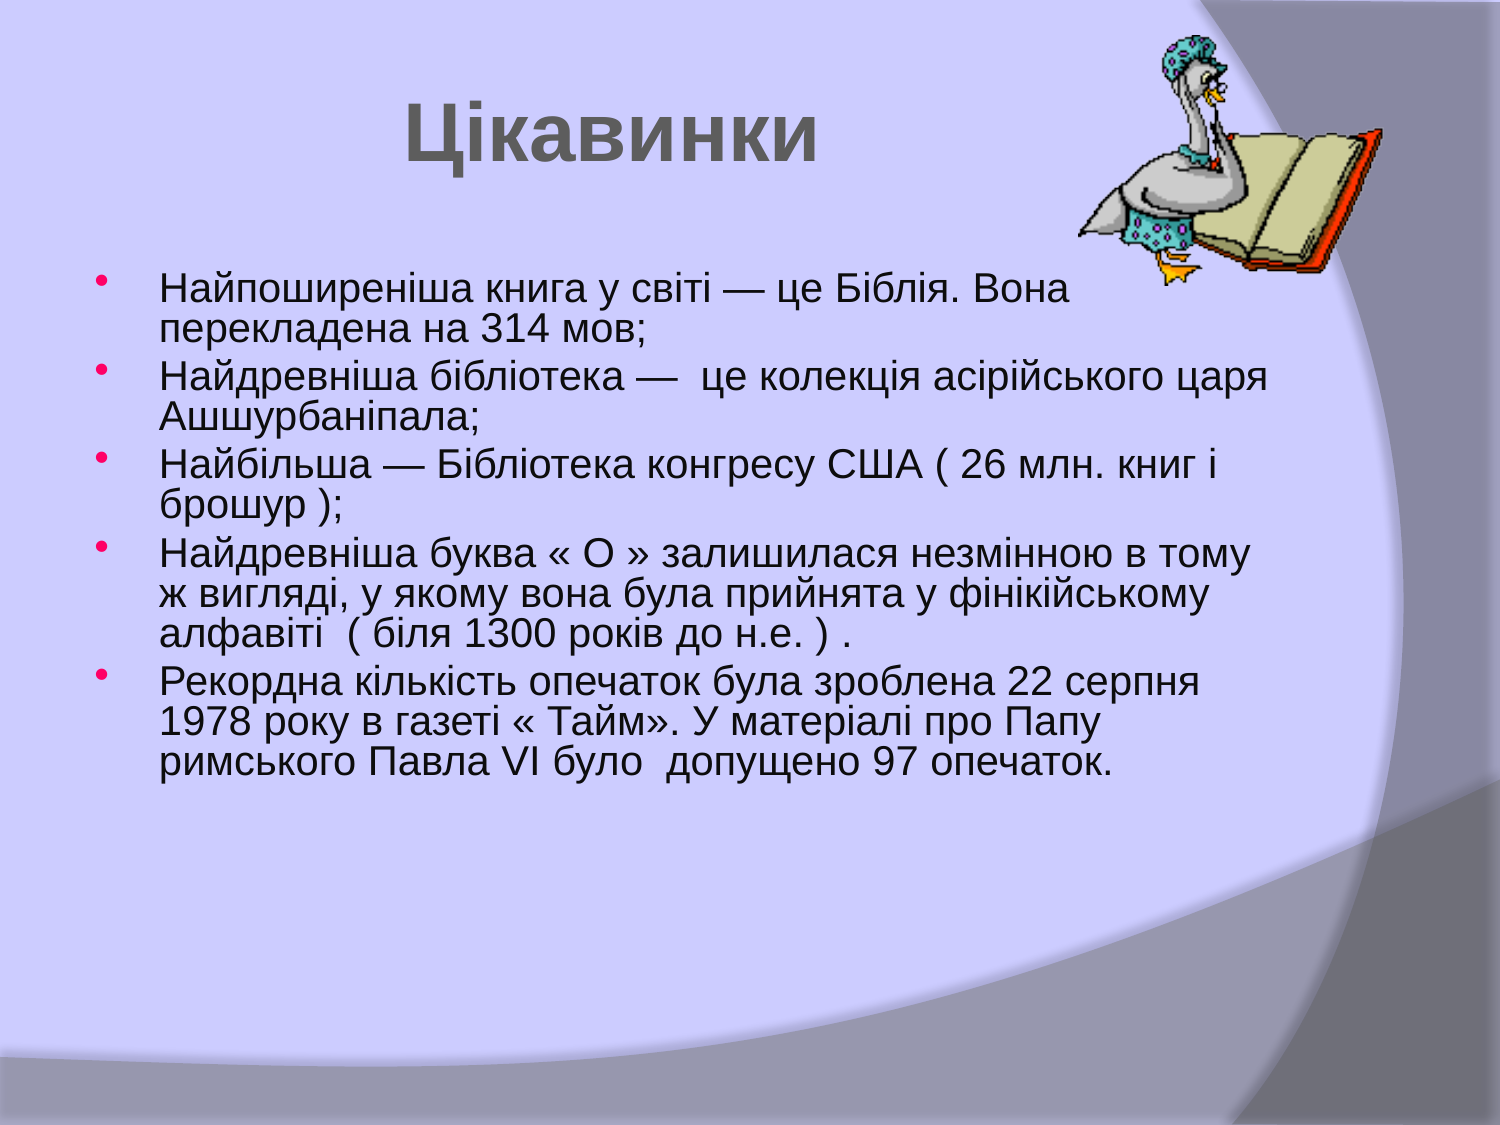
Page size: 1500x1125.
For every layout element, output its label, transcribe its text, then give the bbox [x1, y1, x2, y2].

text_box Цікавинки [389, 70, 837, 186]
list Найпоширеніша книга у світі — це Біблія. Вона перекладена на 314 мов; Найдревніша бібліотека — це колекція асірійського царя Ашшурбаніпала; Найбільша — Бібліотека конгресу США ( 26 млн. книг і брошур ); Найдревніша буква « О » залишилася незмінною в тому ж вигляді, у якому вона була прийнята у фінікійському алфавіті ( біля 1300 років до н.е. ) . Рекордна кількість опечаток була зроблена 22 серпня 1978 року в газеті « Тайм». У матеріалі про Папу римського Павла VI було допущено 97 опечаток. [74, 262, 1301, 1006]
picture [1077, 34, 1386, 286]
